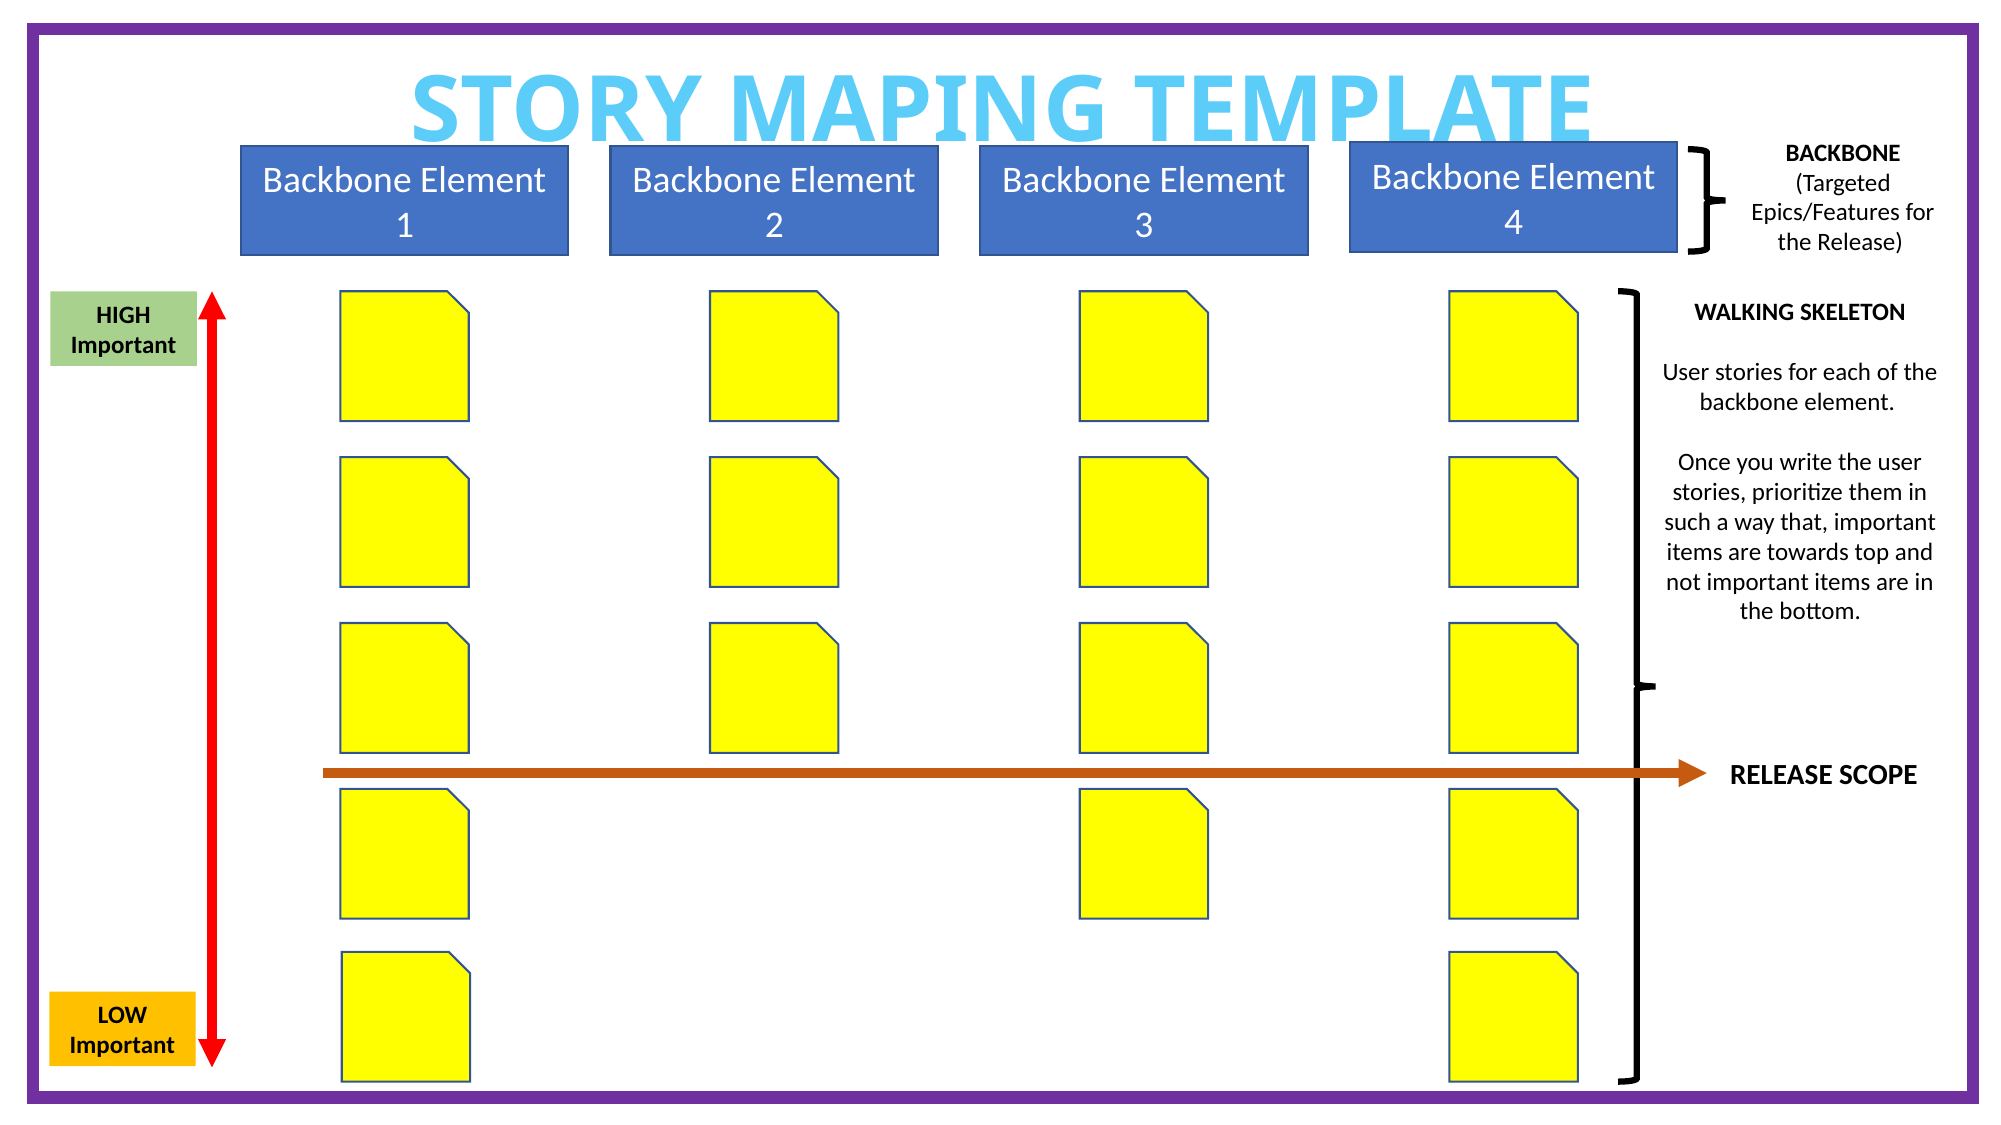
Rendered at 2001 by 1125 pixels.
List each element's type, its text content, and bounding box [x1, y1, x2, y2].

text_box LOW Important [49, 991, 196, 1067]
text_box [1687, 148, 1726, 253]
text_box [339, 621, 470, 754]
text_box [1078, 456, 1210, 588]
text_box [1078, 290, 1210, 423]
text_box Backbone Element 3 [979, 167, 1309, 256]
text_box [708, 456, 840, 588]
text_box [1448, 456, 1579, 588]
text_box [339, 787, 470, 920]
text_box [1448, 950, 1579, 1083]
text_box [1448, 787, 1579, 920]
text_box STORY MAPING TEMPLATE [338, 42, 1668, 167]
text_box WALKING SKELETON User stories for each of the backbone element. Once you write the user stories, prioritize them in such a way that, important items are towards top and not important items are in the bottom. [1642, 288, 1958, 633]
text_box HIGH Important [50, 291, 197, 366]
text_box [339, 290, 470, 423]
text_box Backbone Element 4 [1349, 141, 1678, 253]
text_box [1448, 621, 1579, 754]
text_box [1618, 290, 1656, 768]
text_box [1078, 621, 1210, 754]
text_box [708, 290, 840, 423]
text_box Backbone Element 1 [240, 145, 569, 256]
text_box [1618, 778, 1638, 1083]
text_box Backbone Element 2 [609, 167, 939, 256]
text_box [708, 621, 840, 754]
text_box [339, 456, 470, 588]
text_box [1078, 787, 1210, 920]
text_box BACKBONE (Targeted Epics/Features for the Release) [1728, 128, 1958, 264]
text_box [340, 950, 472, 1083]
text_box RELEASE SCOPE [1715, 747, 1949, 798]
text_box [1448, 290, 1579, 423]
text_box [32, 28, 1974, 1099]
